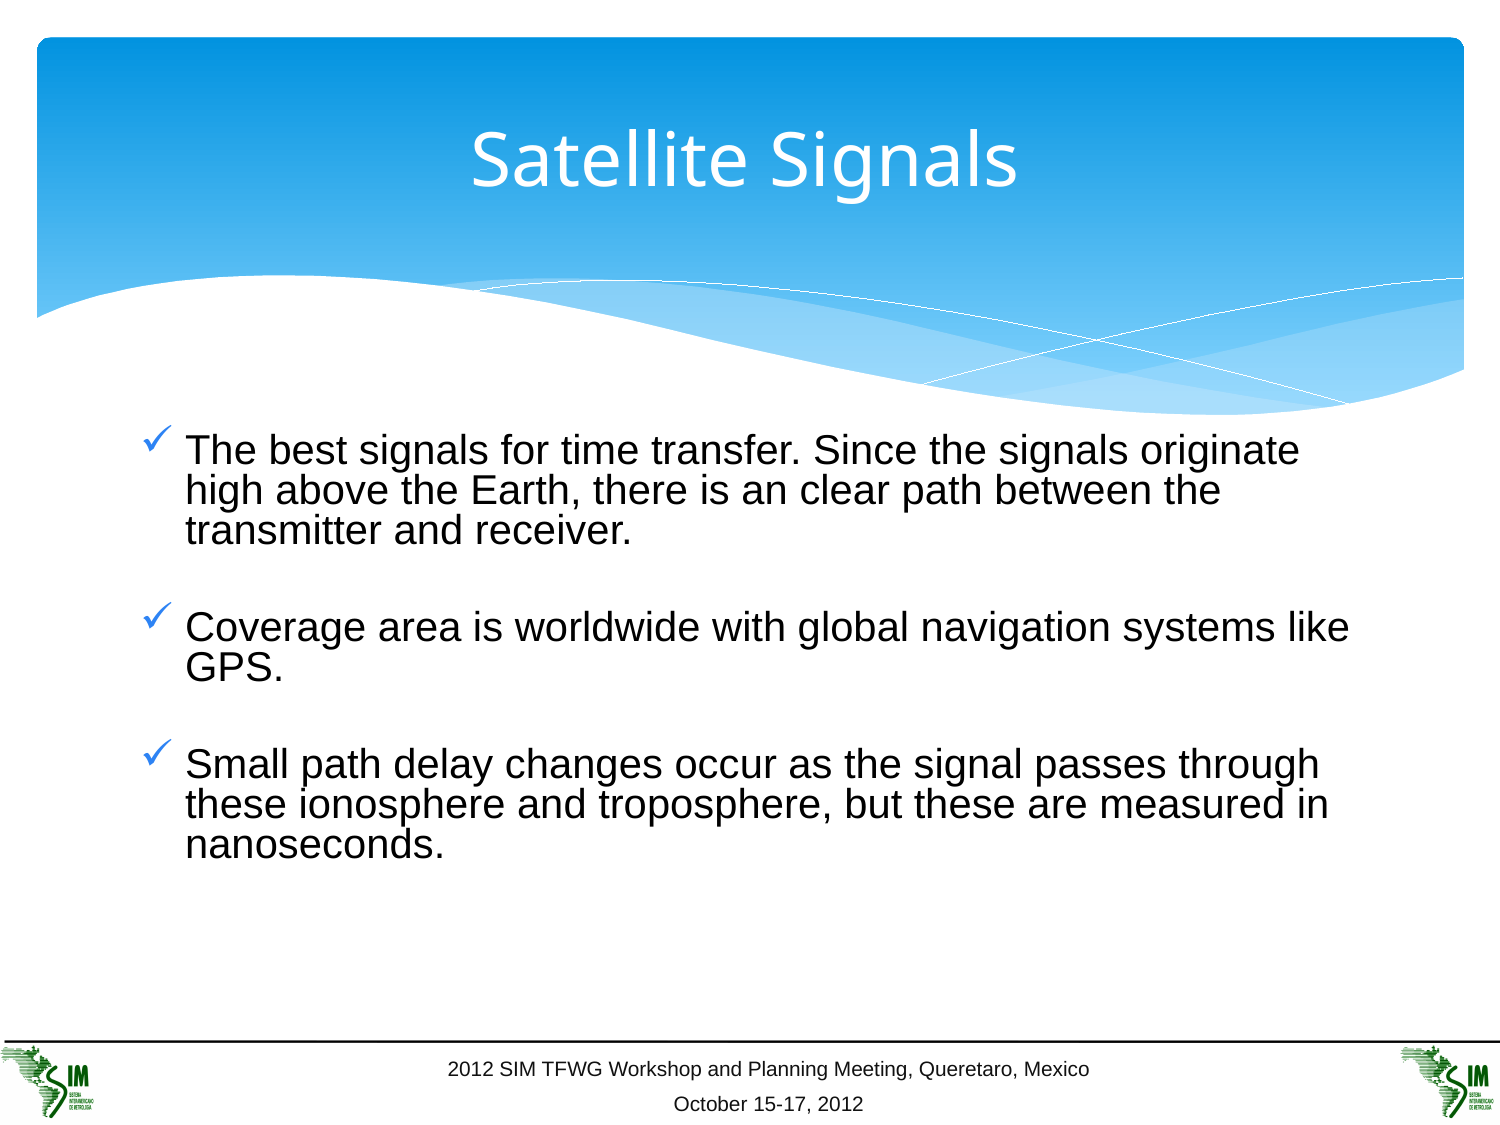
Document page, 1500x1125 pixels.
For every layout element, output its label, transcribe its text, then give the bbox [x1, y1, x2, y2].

list The best signals for time transfer. Since the signals originate high above the Earth, there is an clear path between the transmitter and receiver. Coverage area is worldwide with global navigation systems like GPS. Small path delay changes occur as the signal passes through these ionosphere and troposphere, but these are measured in nanoseconds. [125, 425, 1400, 1000]
picture [1400, 1044, 1500, 1125]
picture [0, 1044, 100, 1125]
title Satellite Signals [112, 62, 1379, 250]
